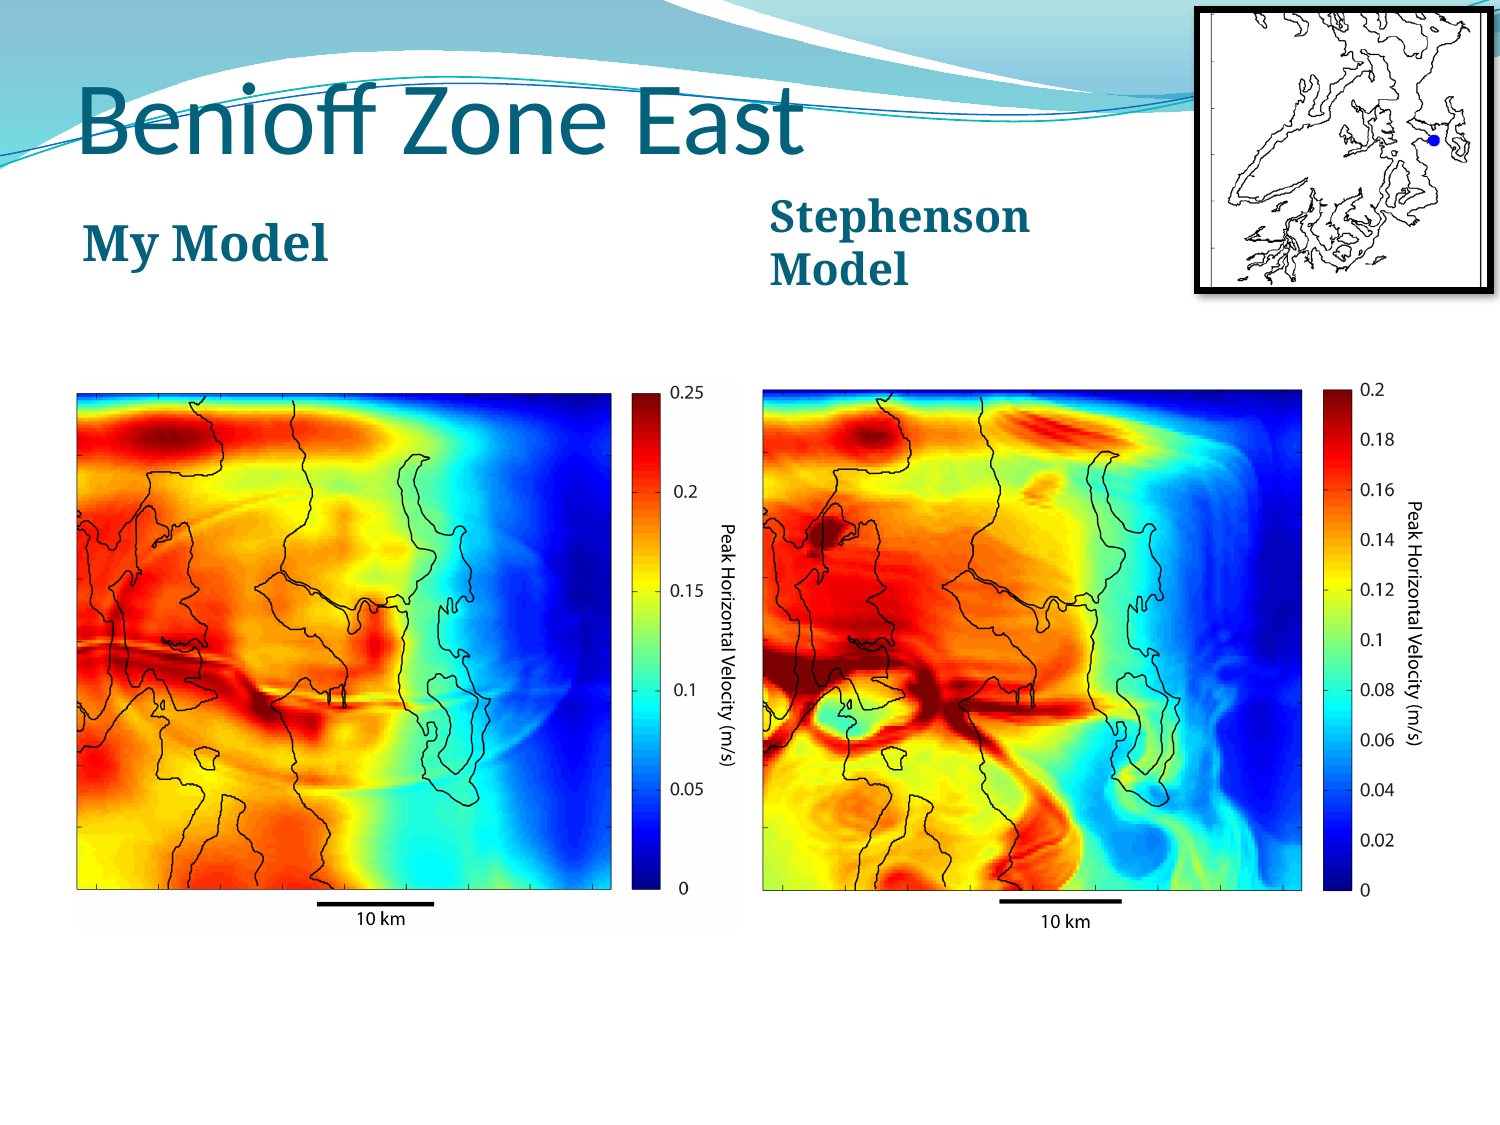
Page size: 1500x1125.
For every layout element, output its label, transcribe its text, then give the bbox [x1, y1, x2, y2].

list My Model [75, 187, 625, 296]
picture [1199, 12, 1488, 288]
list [761, 379, 1426, 933]
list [74, 382, 738, 931]
title Benioff Zone East [75, 37, 1188, 175]
list Stephenson Model [761, 187, 1188, 295]
